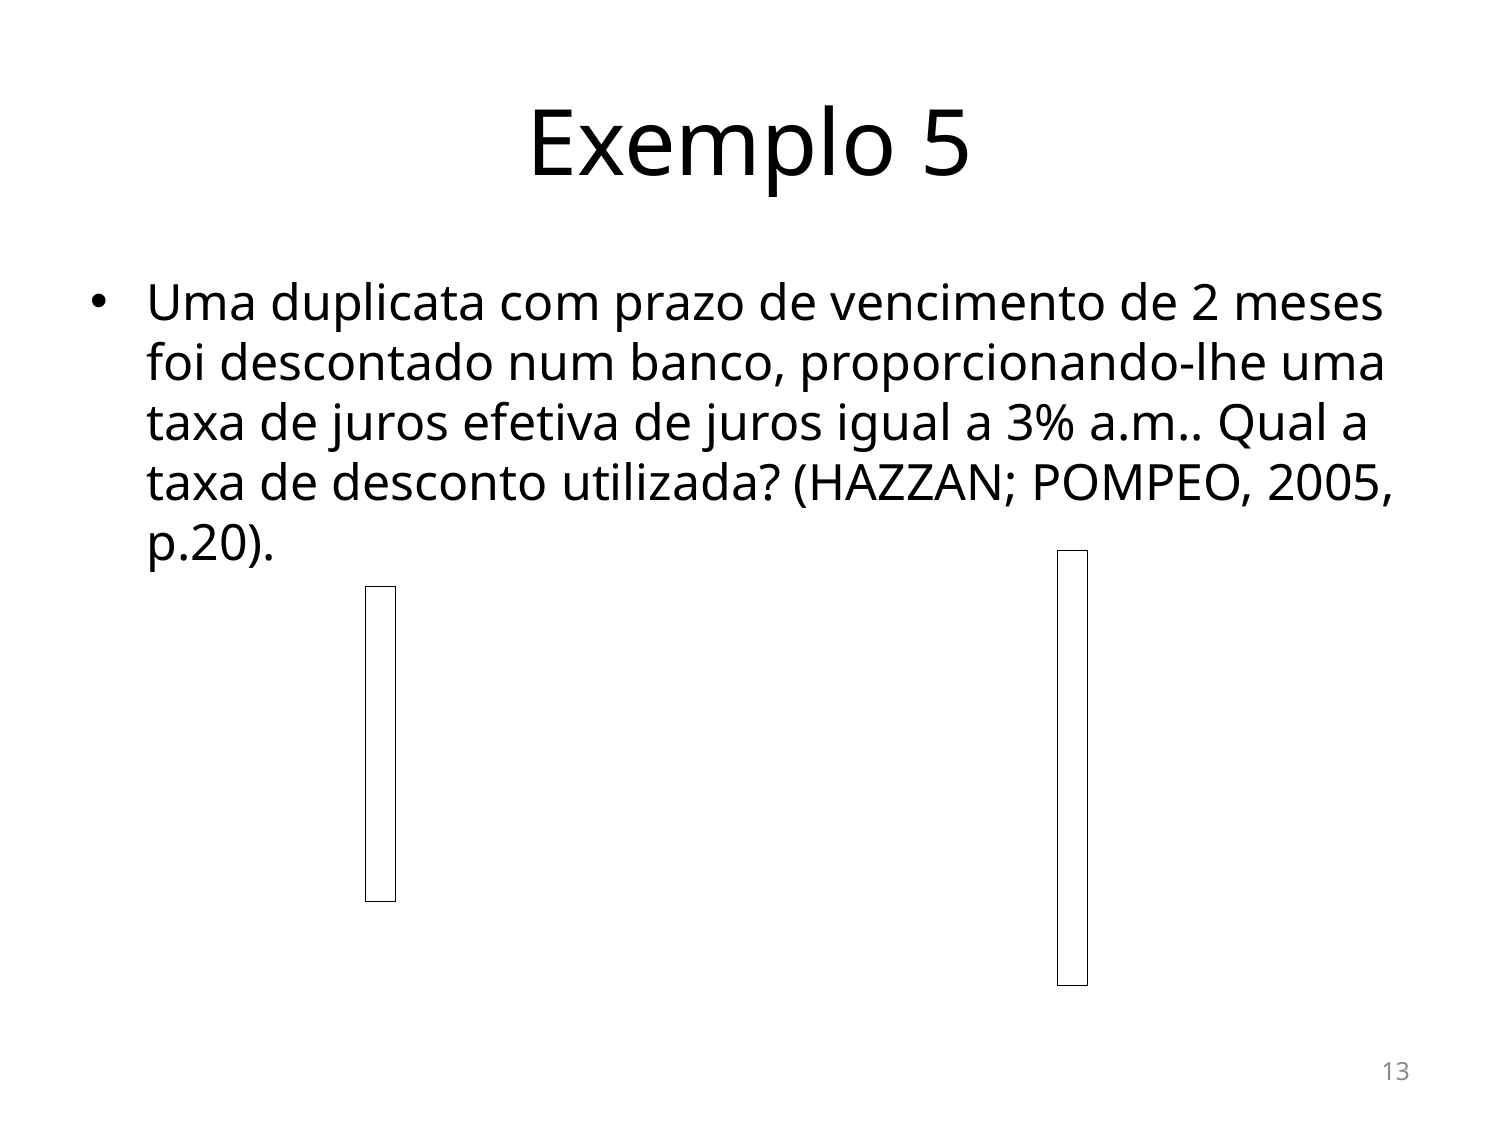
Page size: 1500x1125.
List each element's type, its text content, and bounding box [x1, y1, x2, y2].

list Uma duplicata com prazo de vencimento de 2 meses foi descontado num banco, proporcionando-lhe uma taxa de juros efetiva de juros igual a 3% a.m.. Qual a taxa de desconto utilizada? (HAZZAN; POMPEO, 2005, p.20). [75, 262, 1425, 1005]
slide_number 13 [1074, 1042, 1425, 1103]
title Exemplo 5 [75, 45, 1425, 233]
